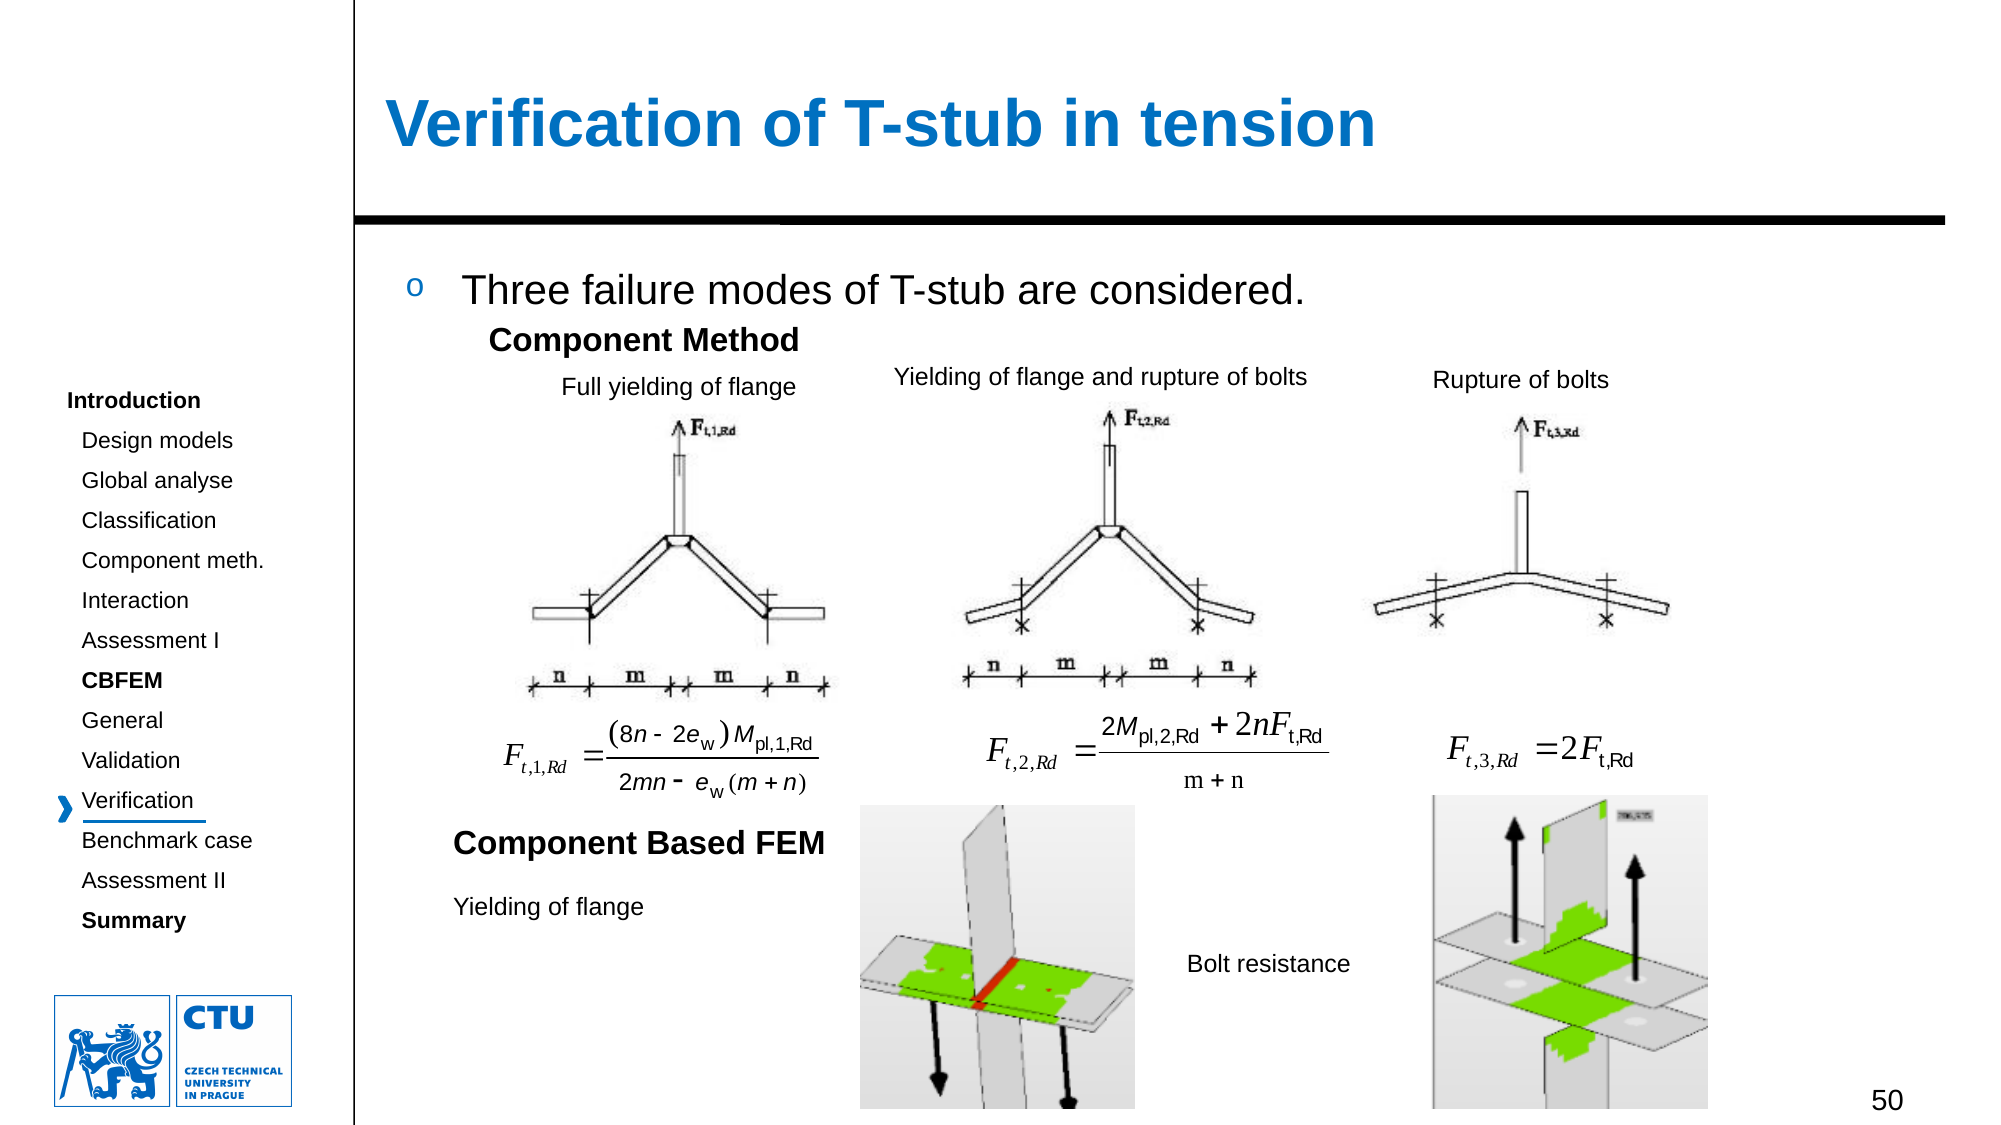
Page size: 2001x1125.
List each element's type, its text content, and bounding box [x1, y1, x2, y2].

text_box Yielding of flange and rupture of bolts [878, 353, 1324, 399]
picture [860, 805, 1145, 1109]
text_box Bolt resistance [1172, 939, 1396, 986]
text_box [497, 709, 826, 807]
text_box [1430, 724, 1642, 780]
picture [54, 995, 292, 1107]
text_box Rupture of bolts [1417, 356, 1641, 399]
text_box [980, 718, 1336, 797]
picture [1430, 795, 1709, 1110]
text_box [59, 796, 207, 822]
list Three failure modes of T-stub are considered. [390, 255, 1608, 1101]
text_box Component Method [473, 310, 835, 396]
picture [515, 401, 1677, 709]
title Verification of T-stub in tension [370, 43, 2000, 196]
text_box Component Based FEM Yielding of flange [438, 813, 847, 932]
